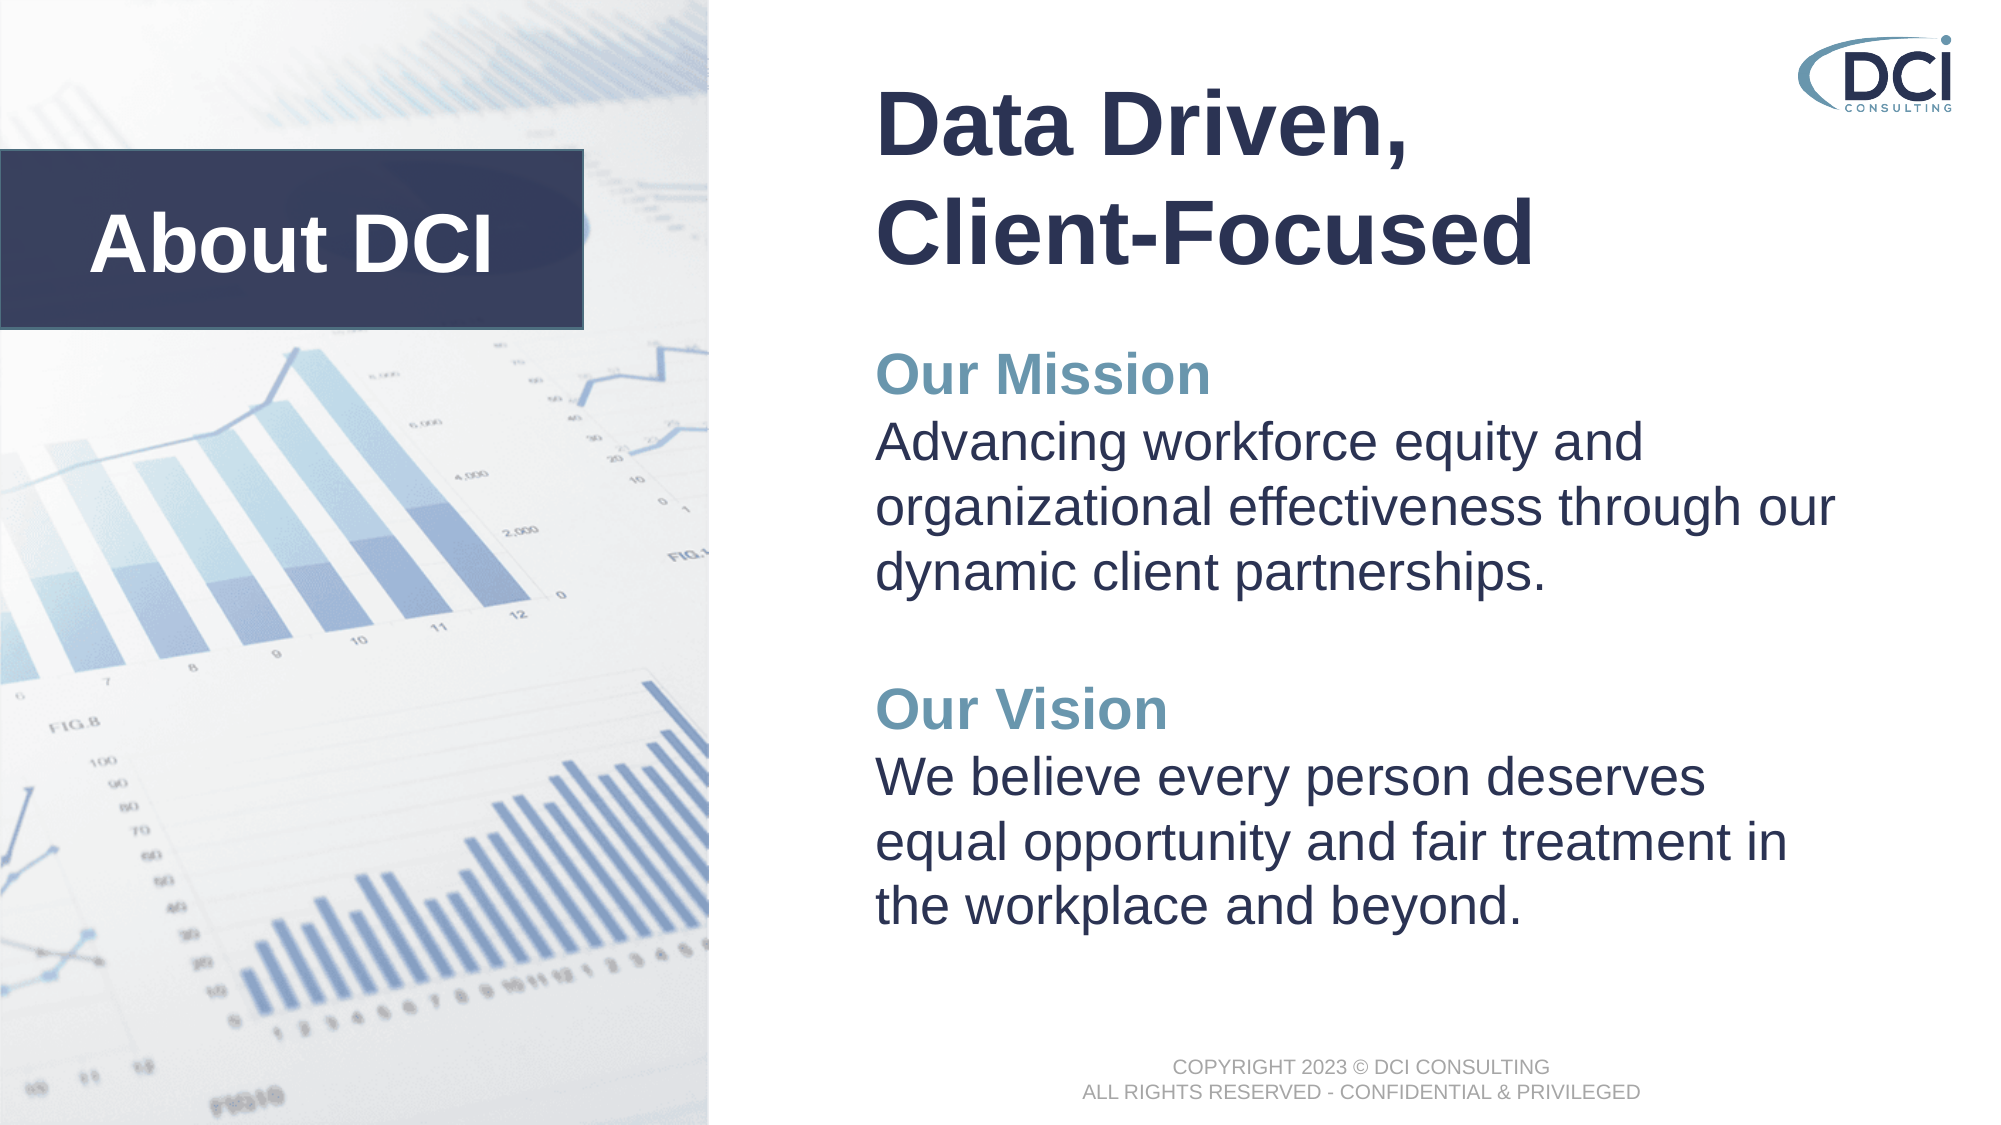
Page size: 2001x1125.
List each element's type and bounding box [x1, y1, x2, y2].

picture [1782, 20, 1963, 128]
picture [0, 0, 709, 1125]
